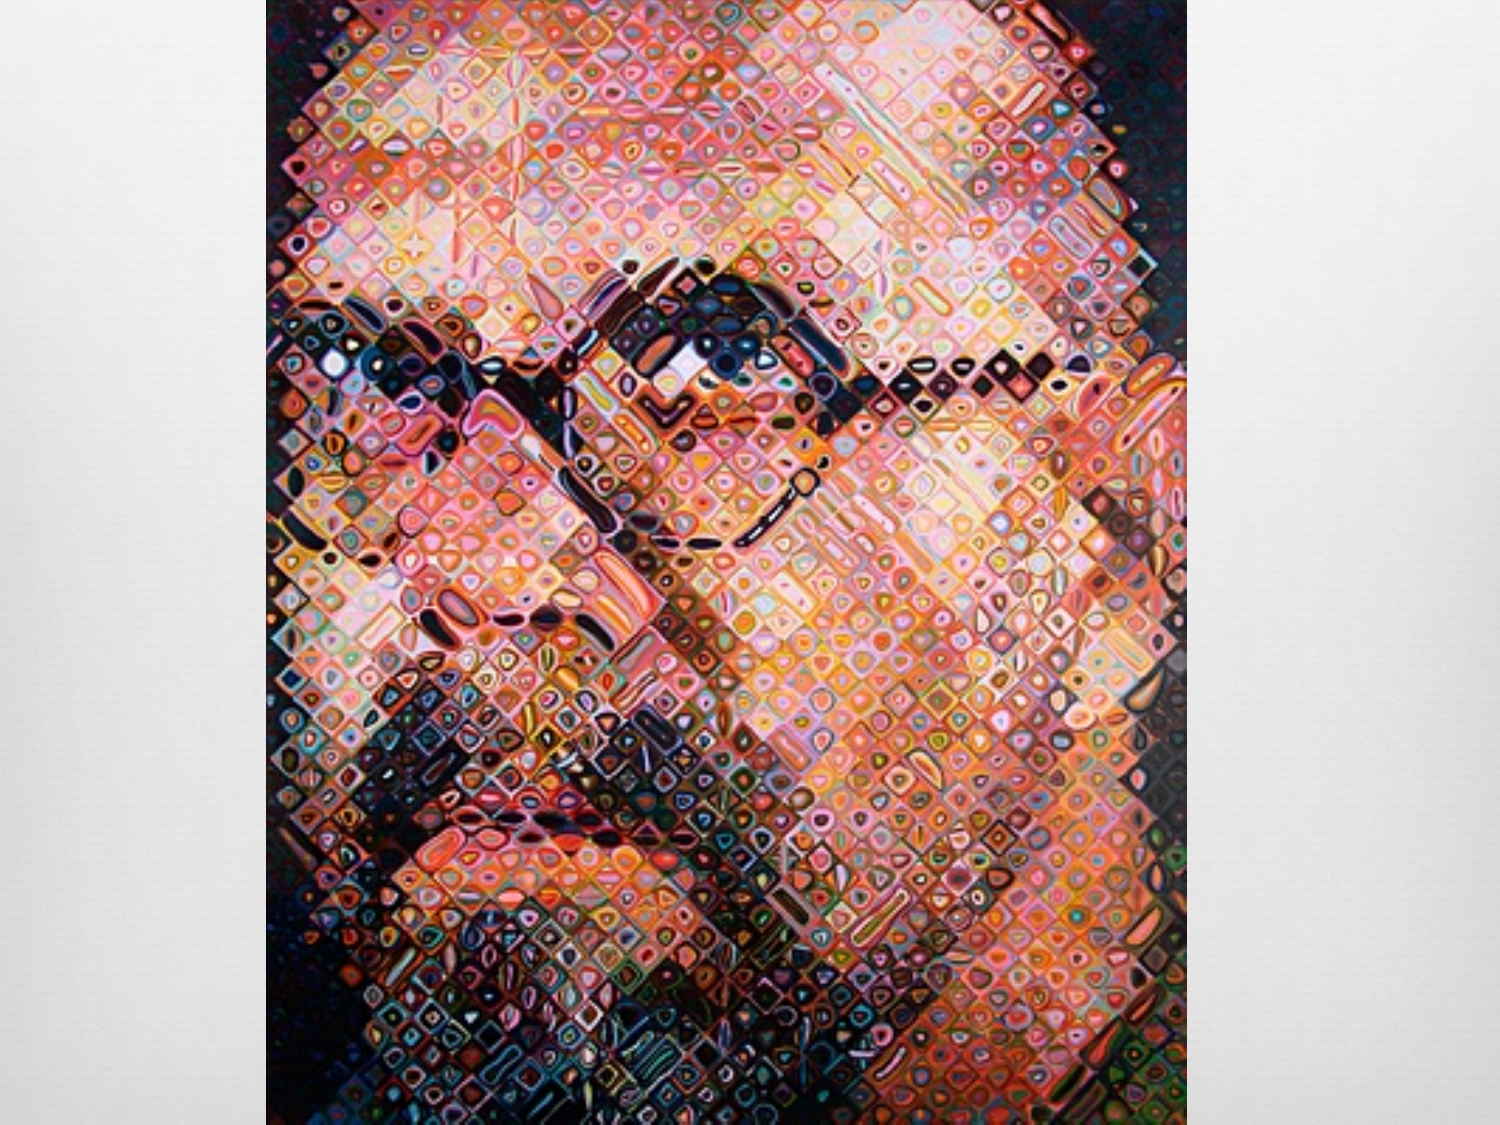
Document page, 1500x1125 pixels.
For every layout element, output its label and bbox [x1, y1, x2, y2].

picture [266, 0, 1187, 1125]
